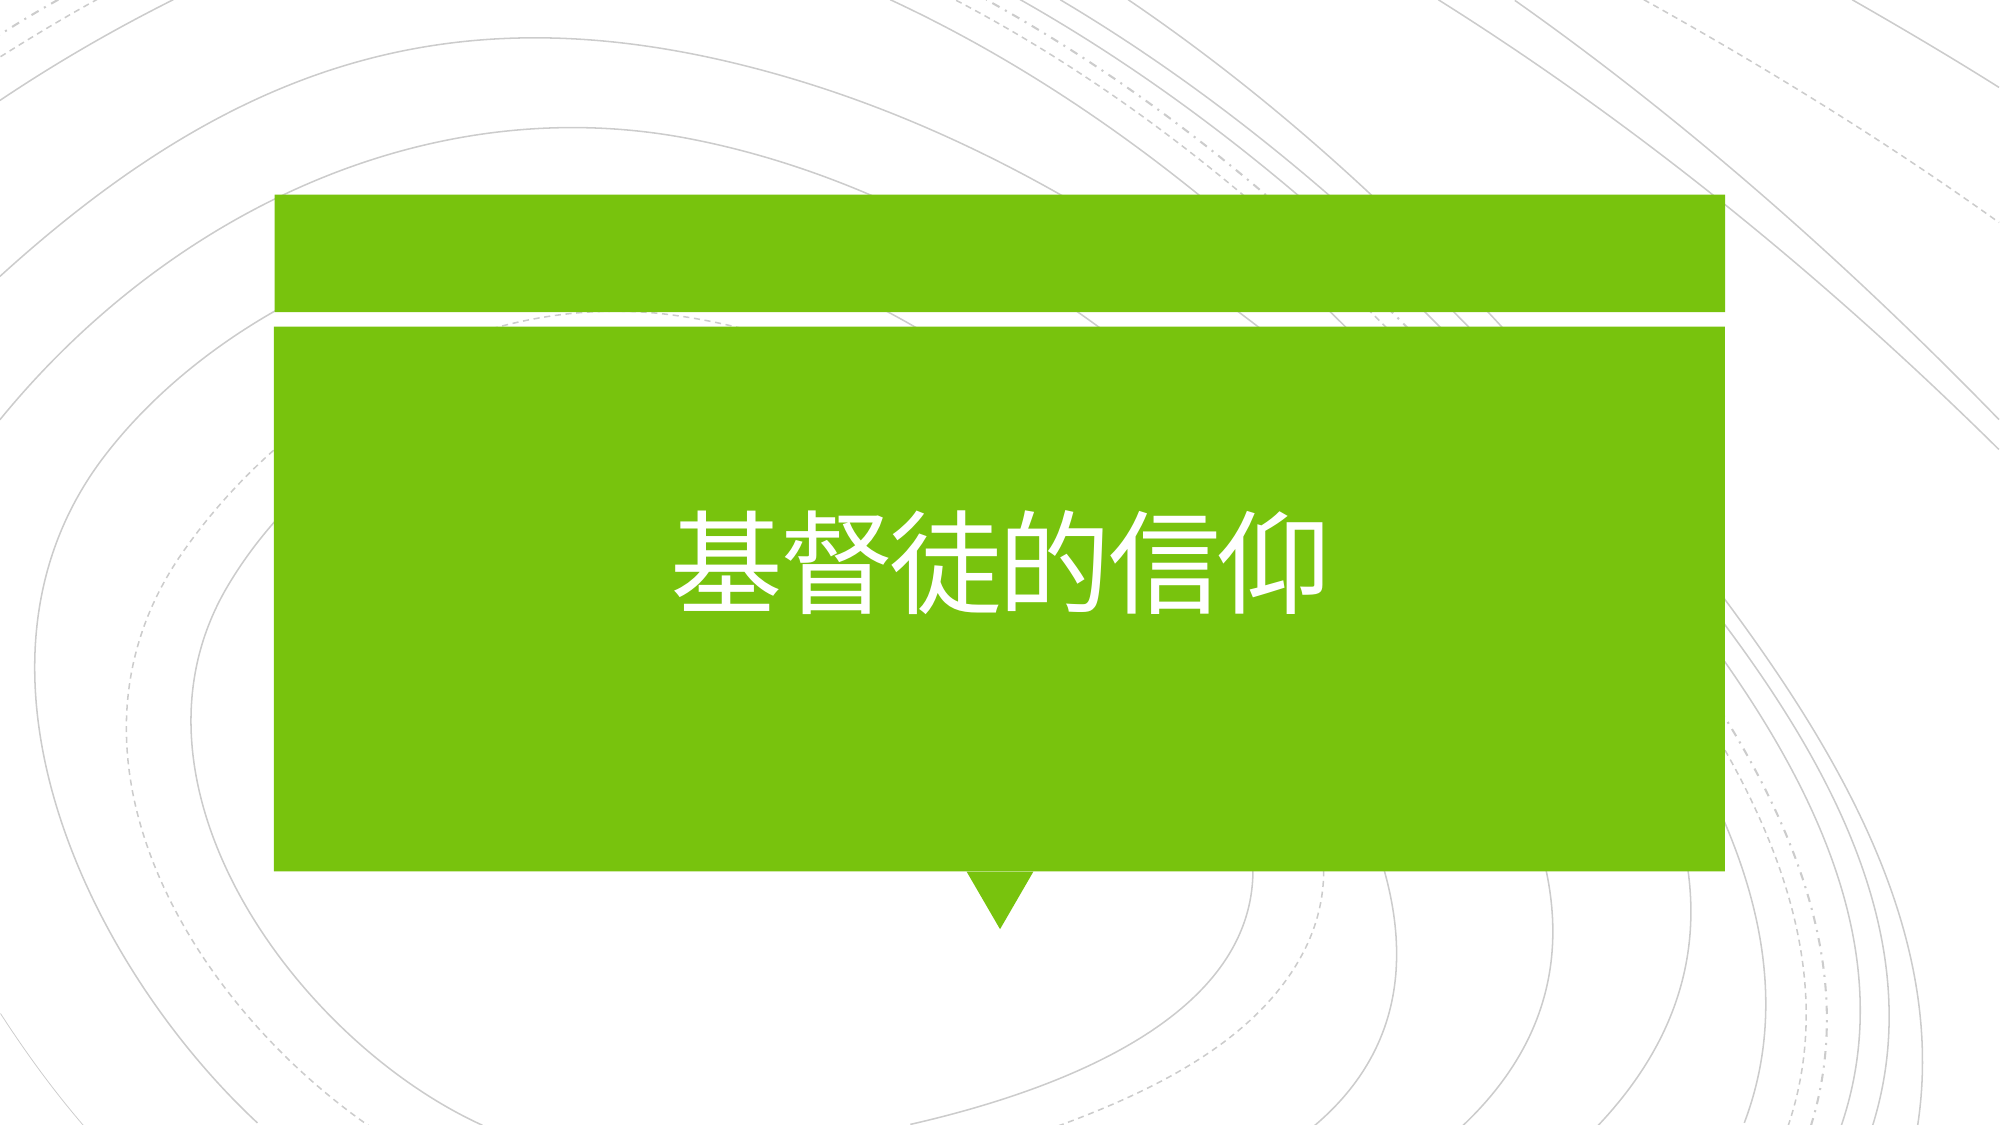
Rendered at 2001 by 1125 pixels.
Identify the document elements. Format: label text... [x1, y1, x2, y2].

title 基督徒的信仰 [288, 340, 1713, 628]
